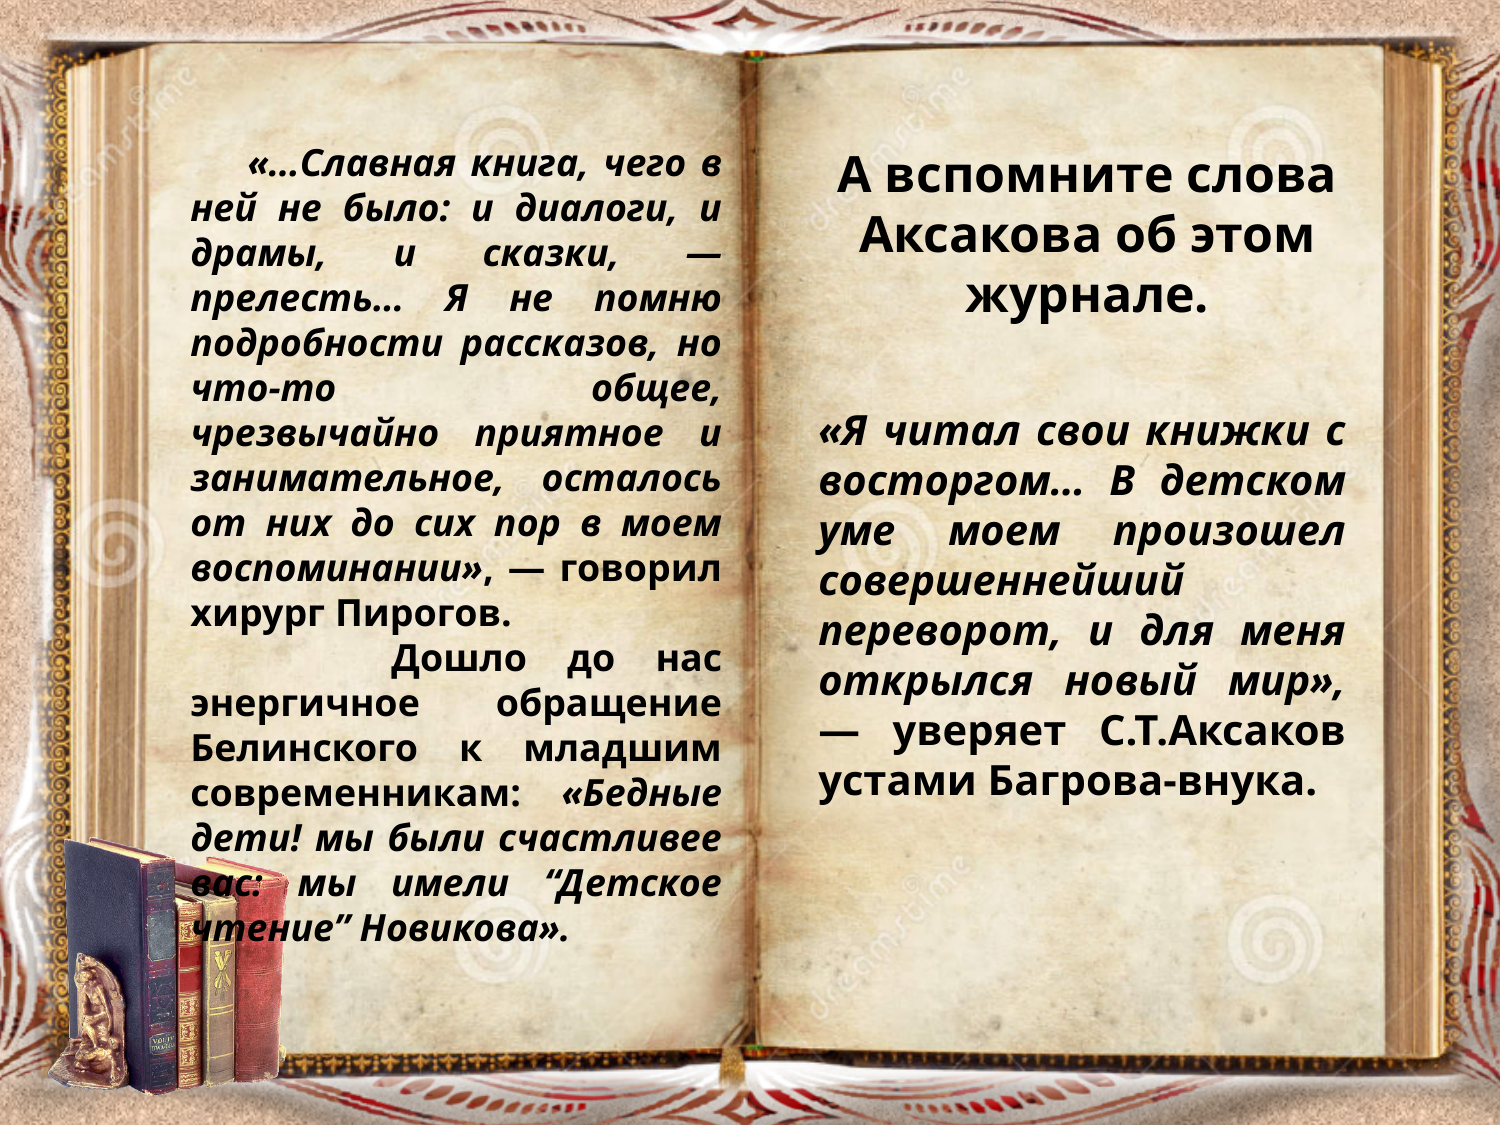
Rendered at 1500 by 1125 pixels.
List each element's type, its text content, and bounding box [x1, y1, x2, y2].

text_box «…Славная книга, чего в ней не было: и диалоги, и драмы, и сказки, — прелесть… Я не помню подробности рассказов, но что-то общее, чрезвычайно приятное и занимательное, осталось от них до сих пор в моем воспоминании», — говорил хирург Пирогов. Дошло до нас энергичное обращение Белинского к младшим современникам: «Бедные дети! мы были счастливее вас: мы имели “Детское чтение” Новикова». [175, 131, 738, 957]
text_box «Я читал свои книжки с восторгом… В детском уме моем произошел совершеннейший переворот, и для меня открылся новый мир», — уверяет С.Т.Аксаков устами Багрова-внука. [803, 396, 1361, 812]
picture [0, 0, 1500, 1125]
text_box А вспомните слова Аксакова об этом журнале. [760, 134, 1415, 330]
